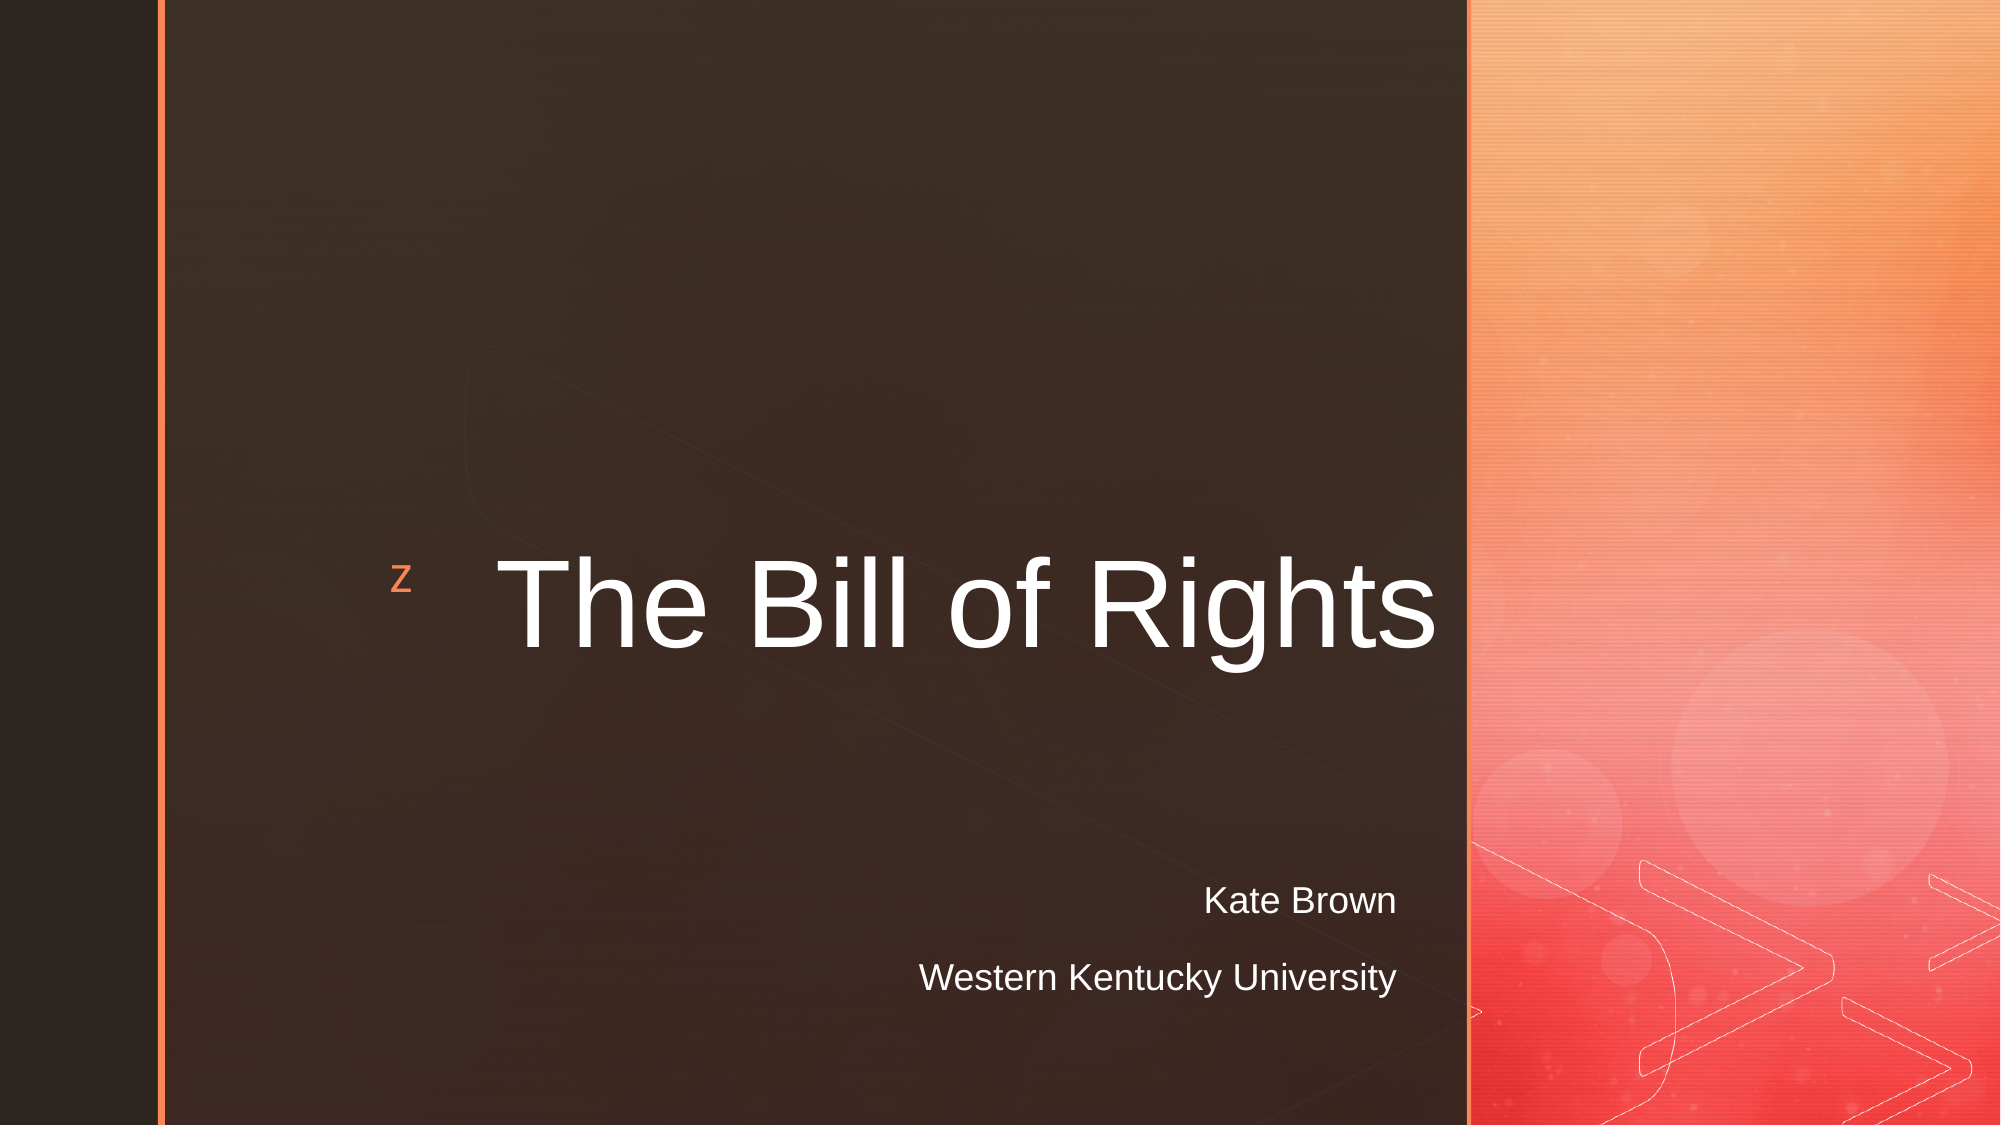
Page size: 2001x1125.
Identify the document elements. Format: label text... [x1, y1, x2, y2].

title The Bill of Rights [197, 396, 1456, 769]
subtitle Kate Brown Western Kentucky University [533, 891, 1412, 1082]
picture [1472, 0, 2001, 1125]
